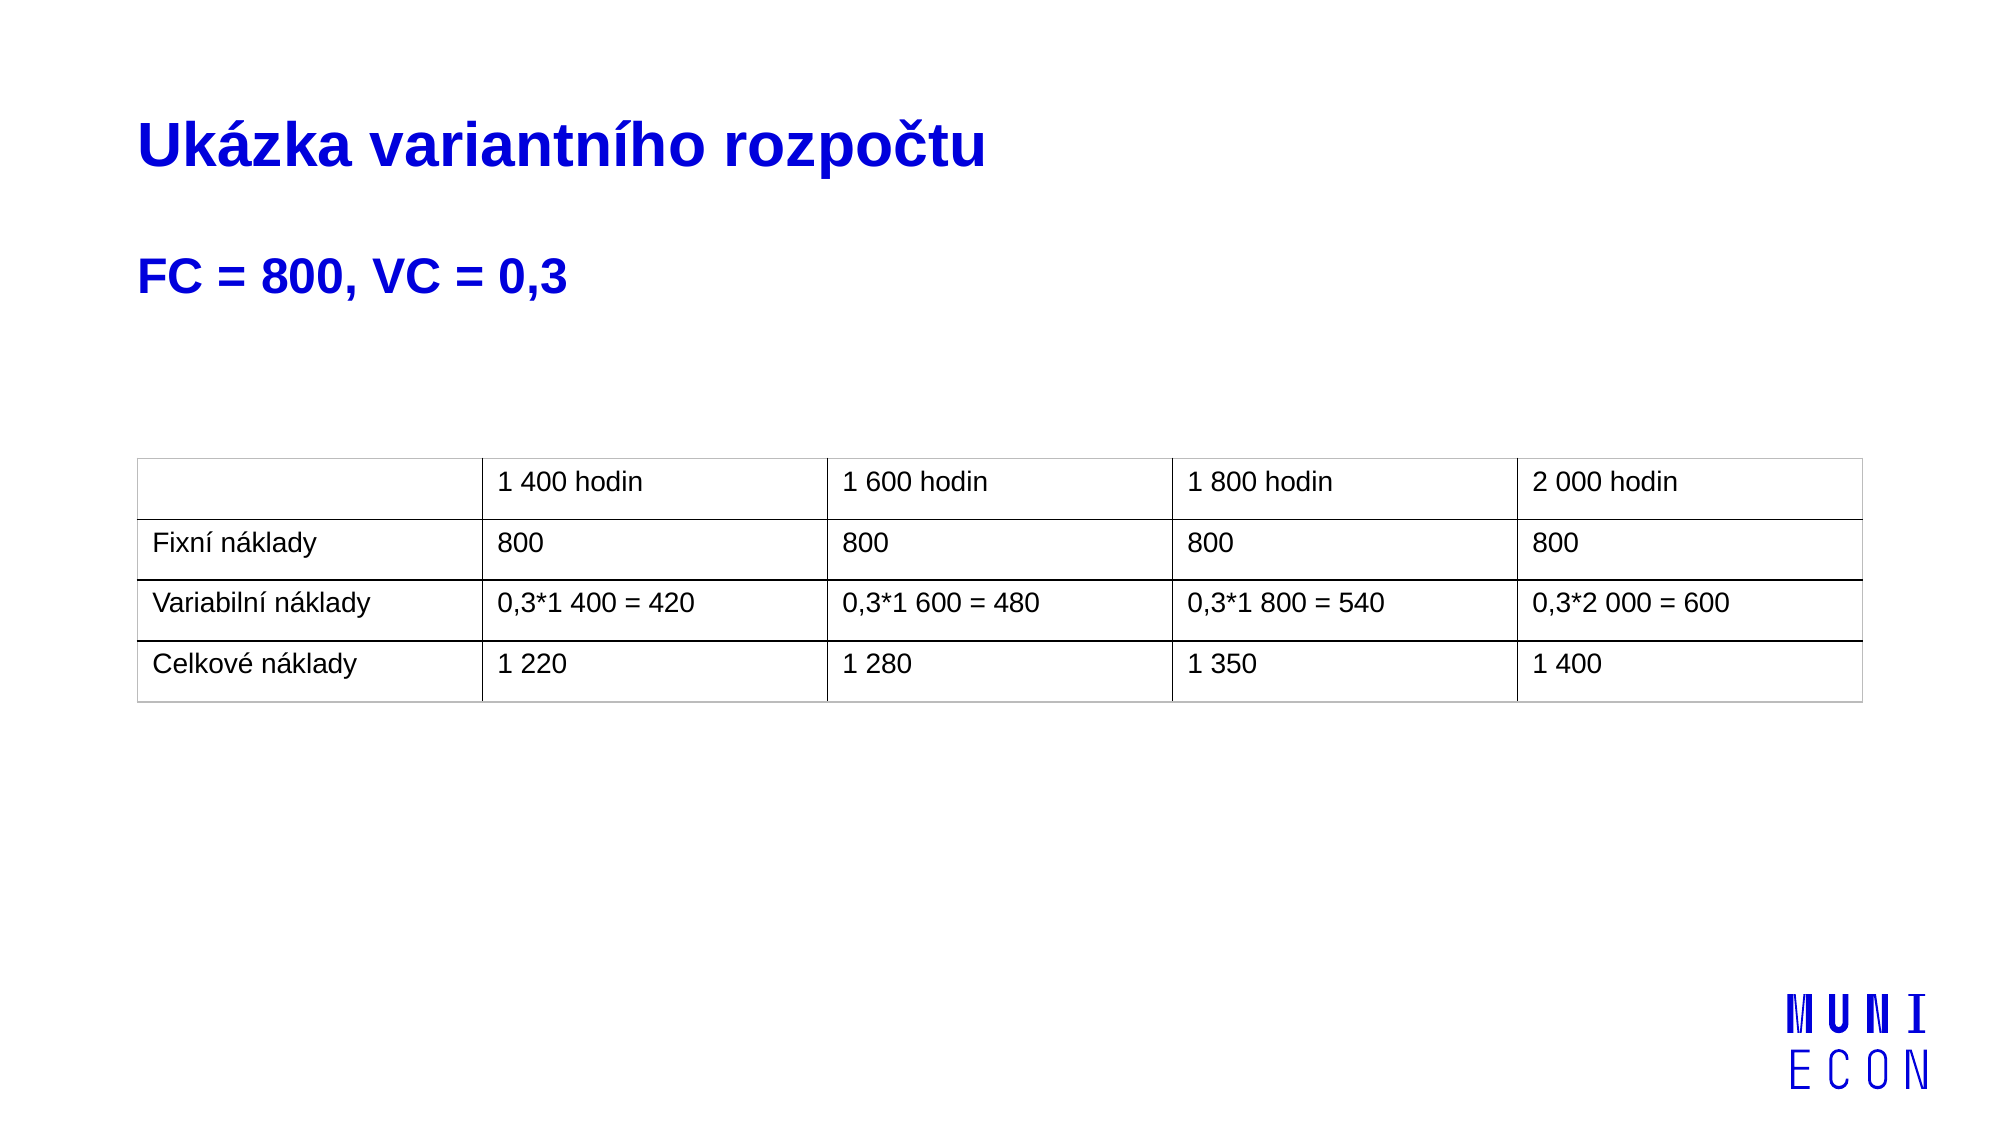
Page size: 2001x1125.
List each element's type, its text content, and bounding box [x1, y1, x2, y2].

table_header 1 800 hodin [1173, 459, 1517, 519]
table_cell 0,3*1 400 = 420 [483, 581, 827, 640]
table_header 2 000 hodin [1518, 459, 1862, 519]
table_cell 0,3*2 000 = 600 [1518, 581, 1862, 640]
table_cell 0,3*1 600 = 480 [828, 581, 1172, 640]
table_cell Variabilní náklady [138, 581, 482, 640]
table_cell 0,3*1 800 = 540 [1173, 581, 1517, 640]
table_header [138, 459, 482, 519]
table_cell 1 350 [1173, 642, 1517, 701]
table_cell 1 280 [828, 642, 1172, 701]
table_cell Fixní náklady [138, 520, 482, 579]
table_cell 800 [1518, 520, 1862, 579]
table_cell 800 [828, 520, 1172, 579]
table_header 1 400 hodin [483, 459, 827, 519]
table_cell 800 [483, 520, 827, 579]
table_header 1 600 hodin [828, 459, 1172, 519]
title Ukázka variantního rozpočtu FC = 800, VC = 0,3 [137, 116, 1863, 458]
table_cell Celkové náklady [138, 642, 482, 701]
table_cell 1 220 [483, 642, 827, 701]
table_cell 800 [1173, 520, 1517, 579]
table_cell 1 400 [1518, 642, 1862, 701]
